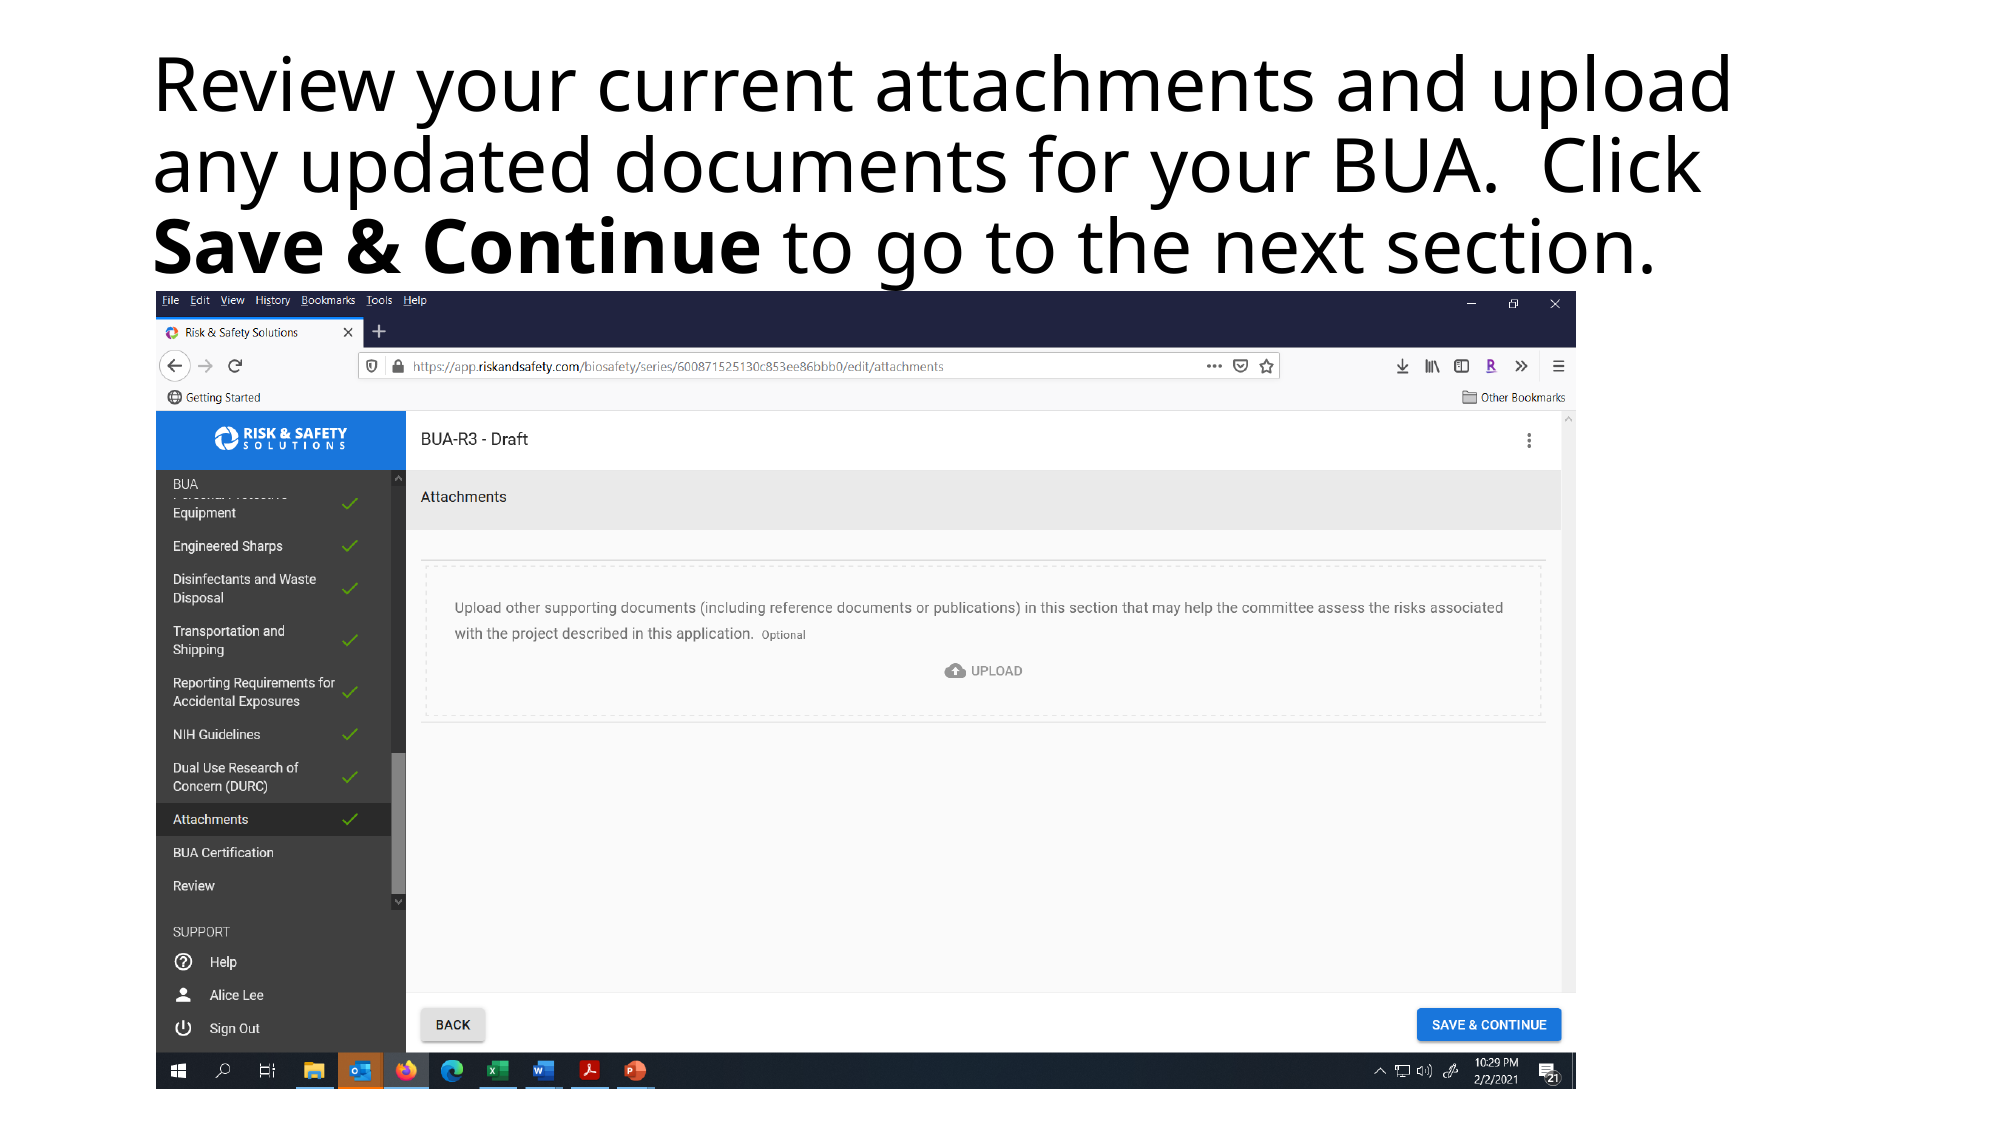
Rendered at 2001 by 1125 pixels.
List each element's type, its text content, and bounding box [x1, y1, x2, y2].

title Review your current attachments and upload any updated documents for your BUA. Click Save & Continue to go to the next section. [137, 59, 1863, 278]
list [156, 291, 1576, 1090]
